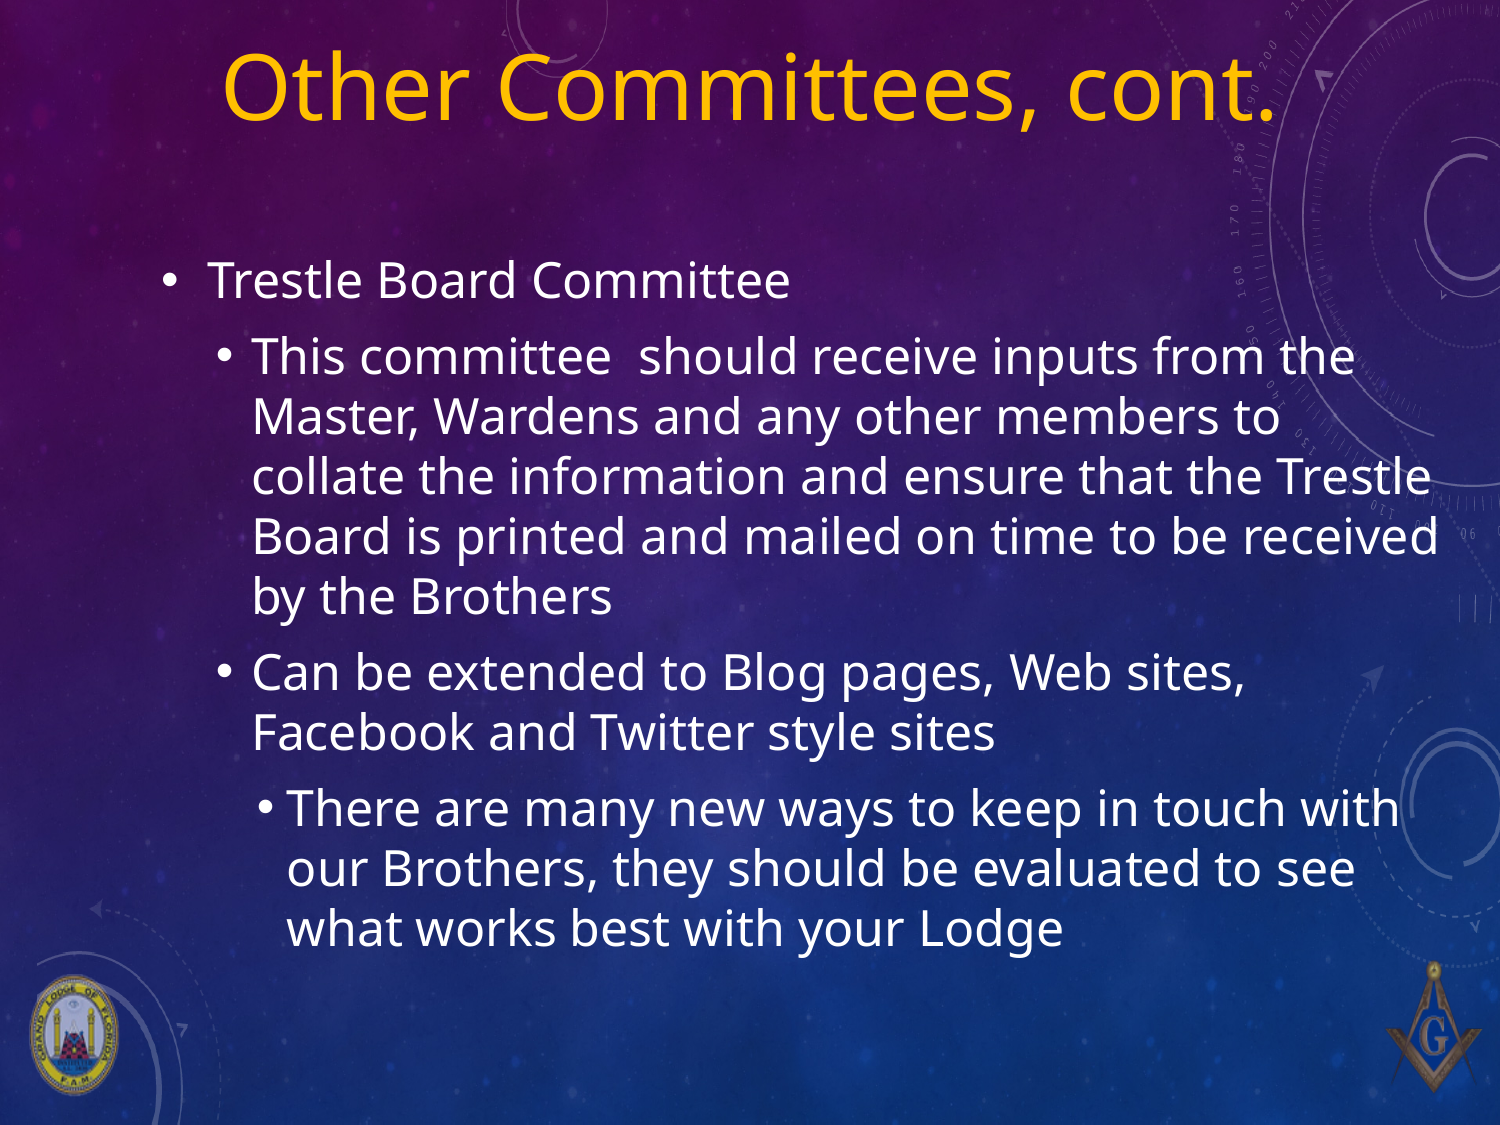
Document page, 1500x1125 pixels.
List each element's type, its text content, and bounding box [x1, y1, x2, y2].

title Other Committees, cont. [75, 0, 1425, 168]
list Trestle Board Committee This committee should receive inputs from the Master, Wardens and any other members to collate the information and ensure that the Trestle Board is printed and mailed on time to be received by the Brothers Can be extended to Blog pages, Web sites, Facebook and Twitter style sites There are many new ways to keep in touch with our Brothers, they should be evaluated to see what works best with your Lodge [50, 212, 1463, 993]
picture [0, 0, 1500, 1125]
